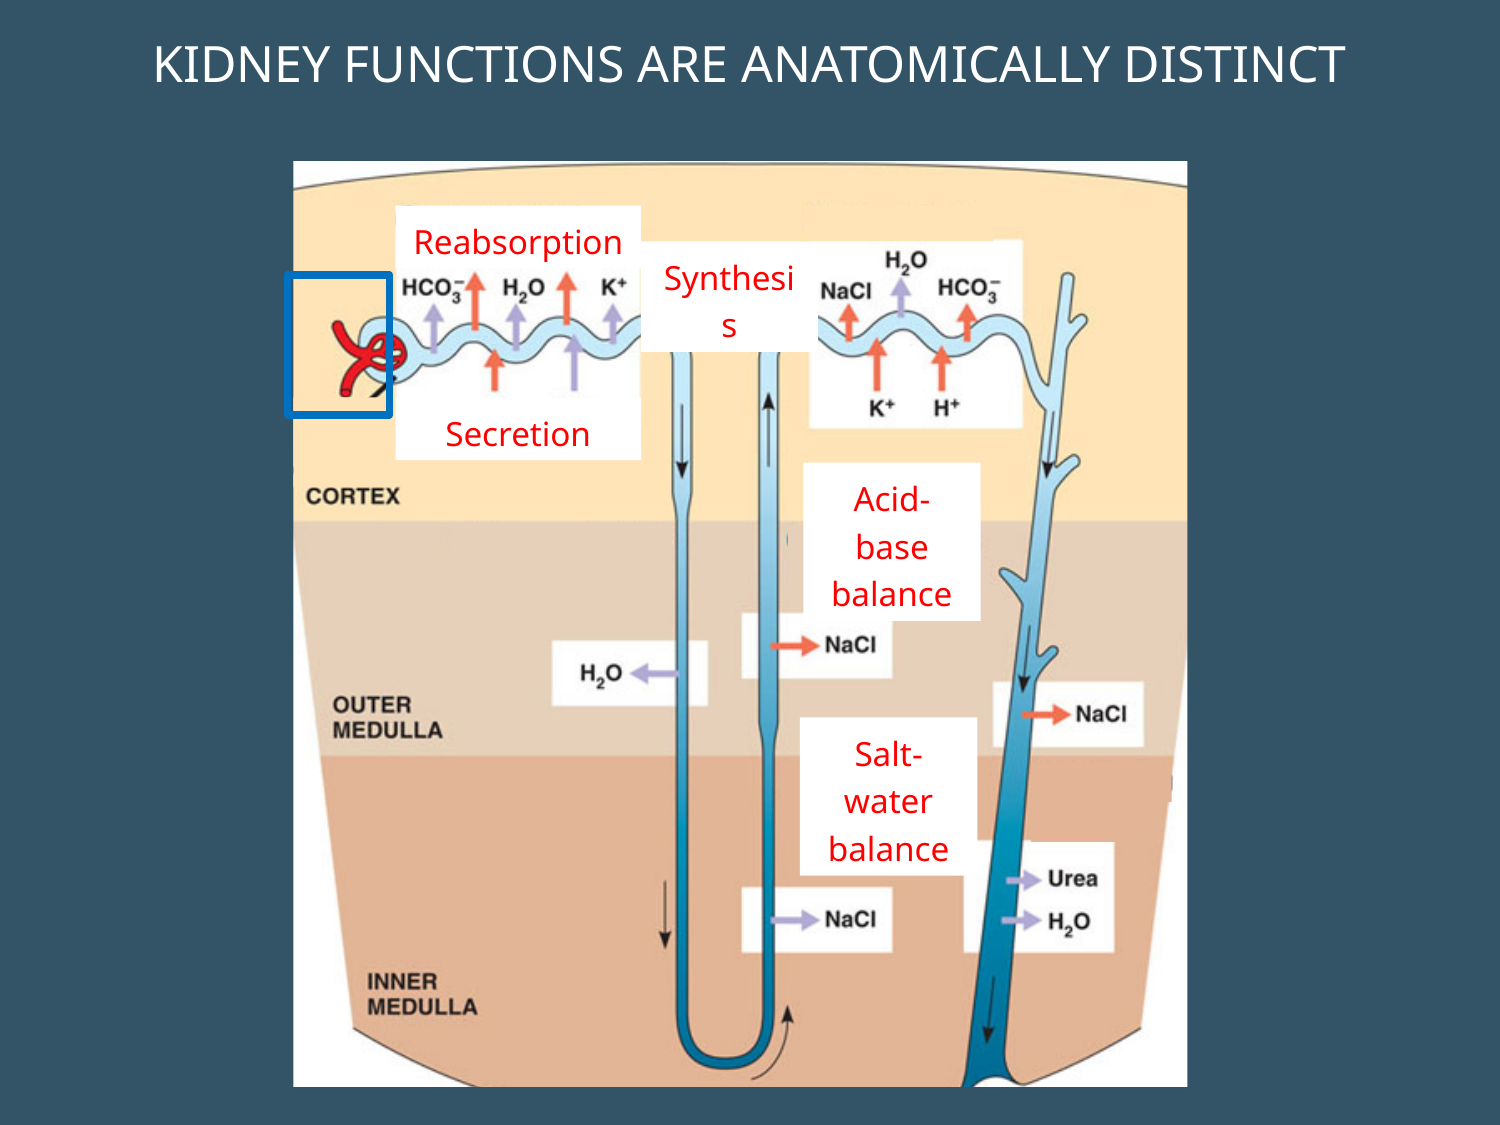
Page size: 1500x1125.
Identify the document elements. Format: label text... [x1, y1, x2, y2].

text_box KIDNEY FUNCTIONS ARE ANATOMICALLY DISTINCT [0, 12, 1500, 100]
picture [983, 1027, 993, 1039]
text_box [285, 272, 293, 417]
picture [293, 161, 1188, 1087]
